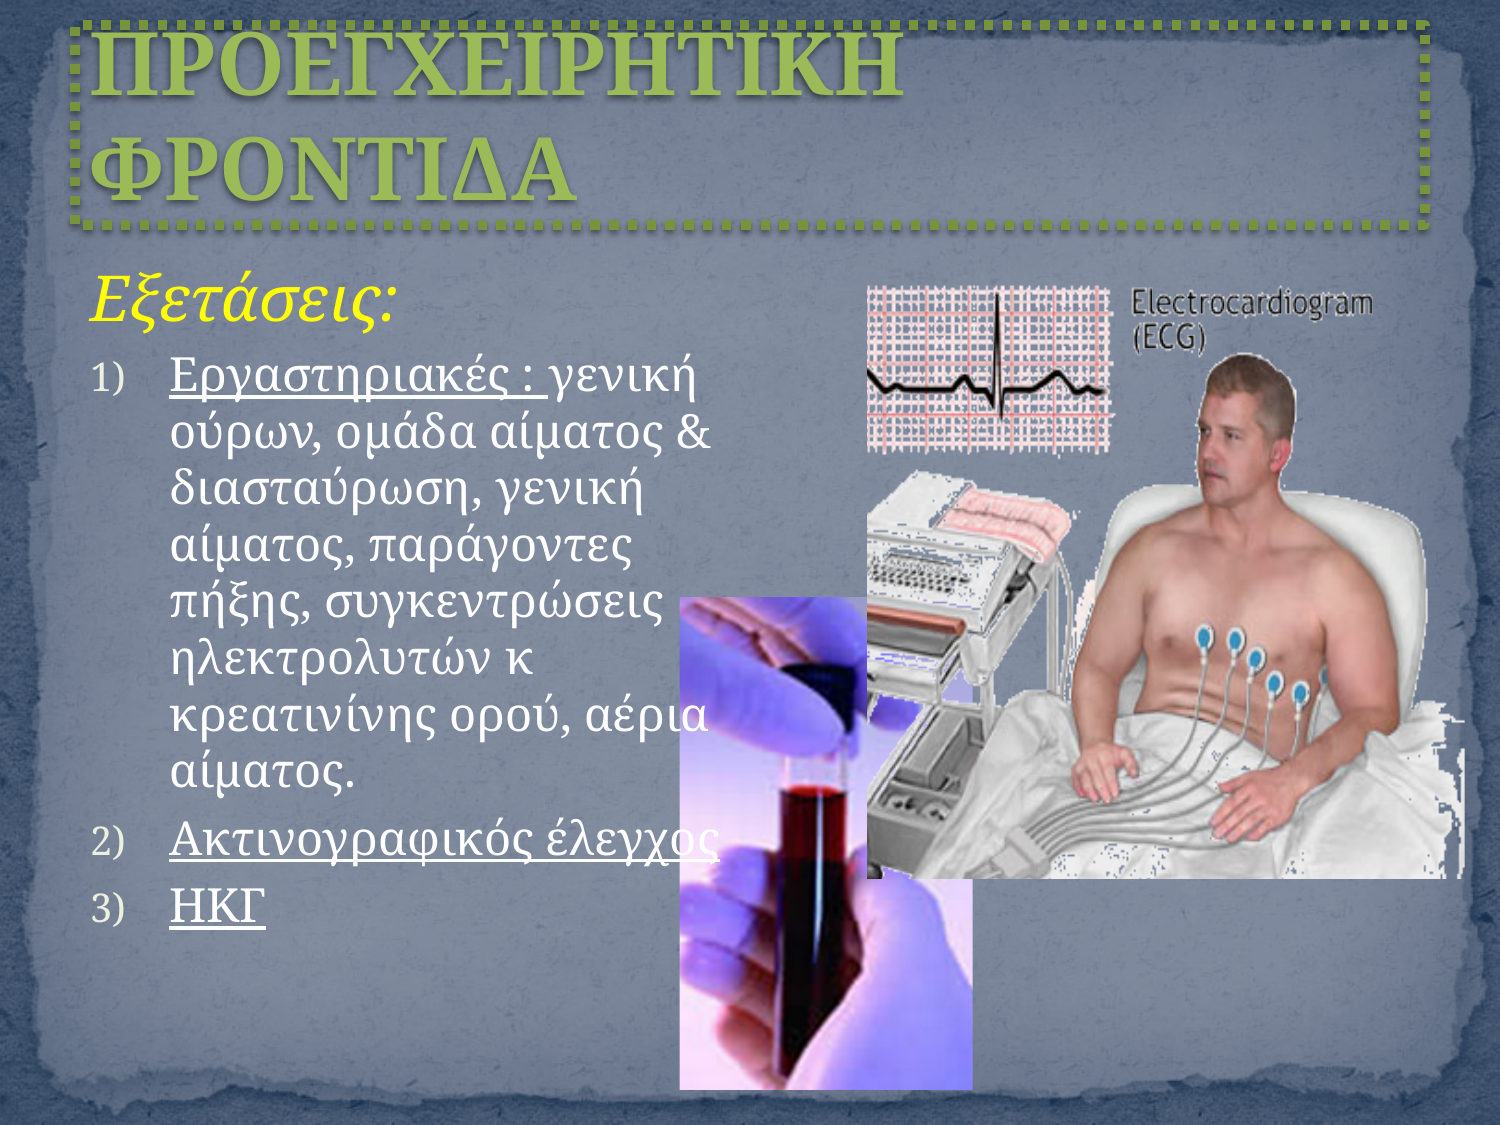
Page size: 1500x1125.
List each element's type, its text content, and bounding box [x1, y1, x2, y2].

title ΠΡΟΕΓΧΕΙΡΗΤΙΚΗ ΦΡΟΝΤΙΔΑ [72, 22, 1428, 228]
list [866, 269, 1465, 880]
list Εξετάσεις: Εργαστηριακές : γενική ούρων, ομάδα αίματος & διασταύρωση, γενική αίματος, παράγοντες πήξης, συγκεντρώσεις ηλεκτρολυτών κ κρεατινίνης ορού, αέρια αίματος. Ακτινογραφικός έλεγχος ΗΚΓ [74, 249, 742, 1001]
picture [679, 597, 973, 1090]
